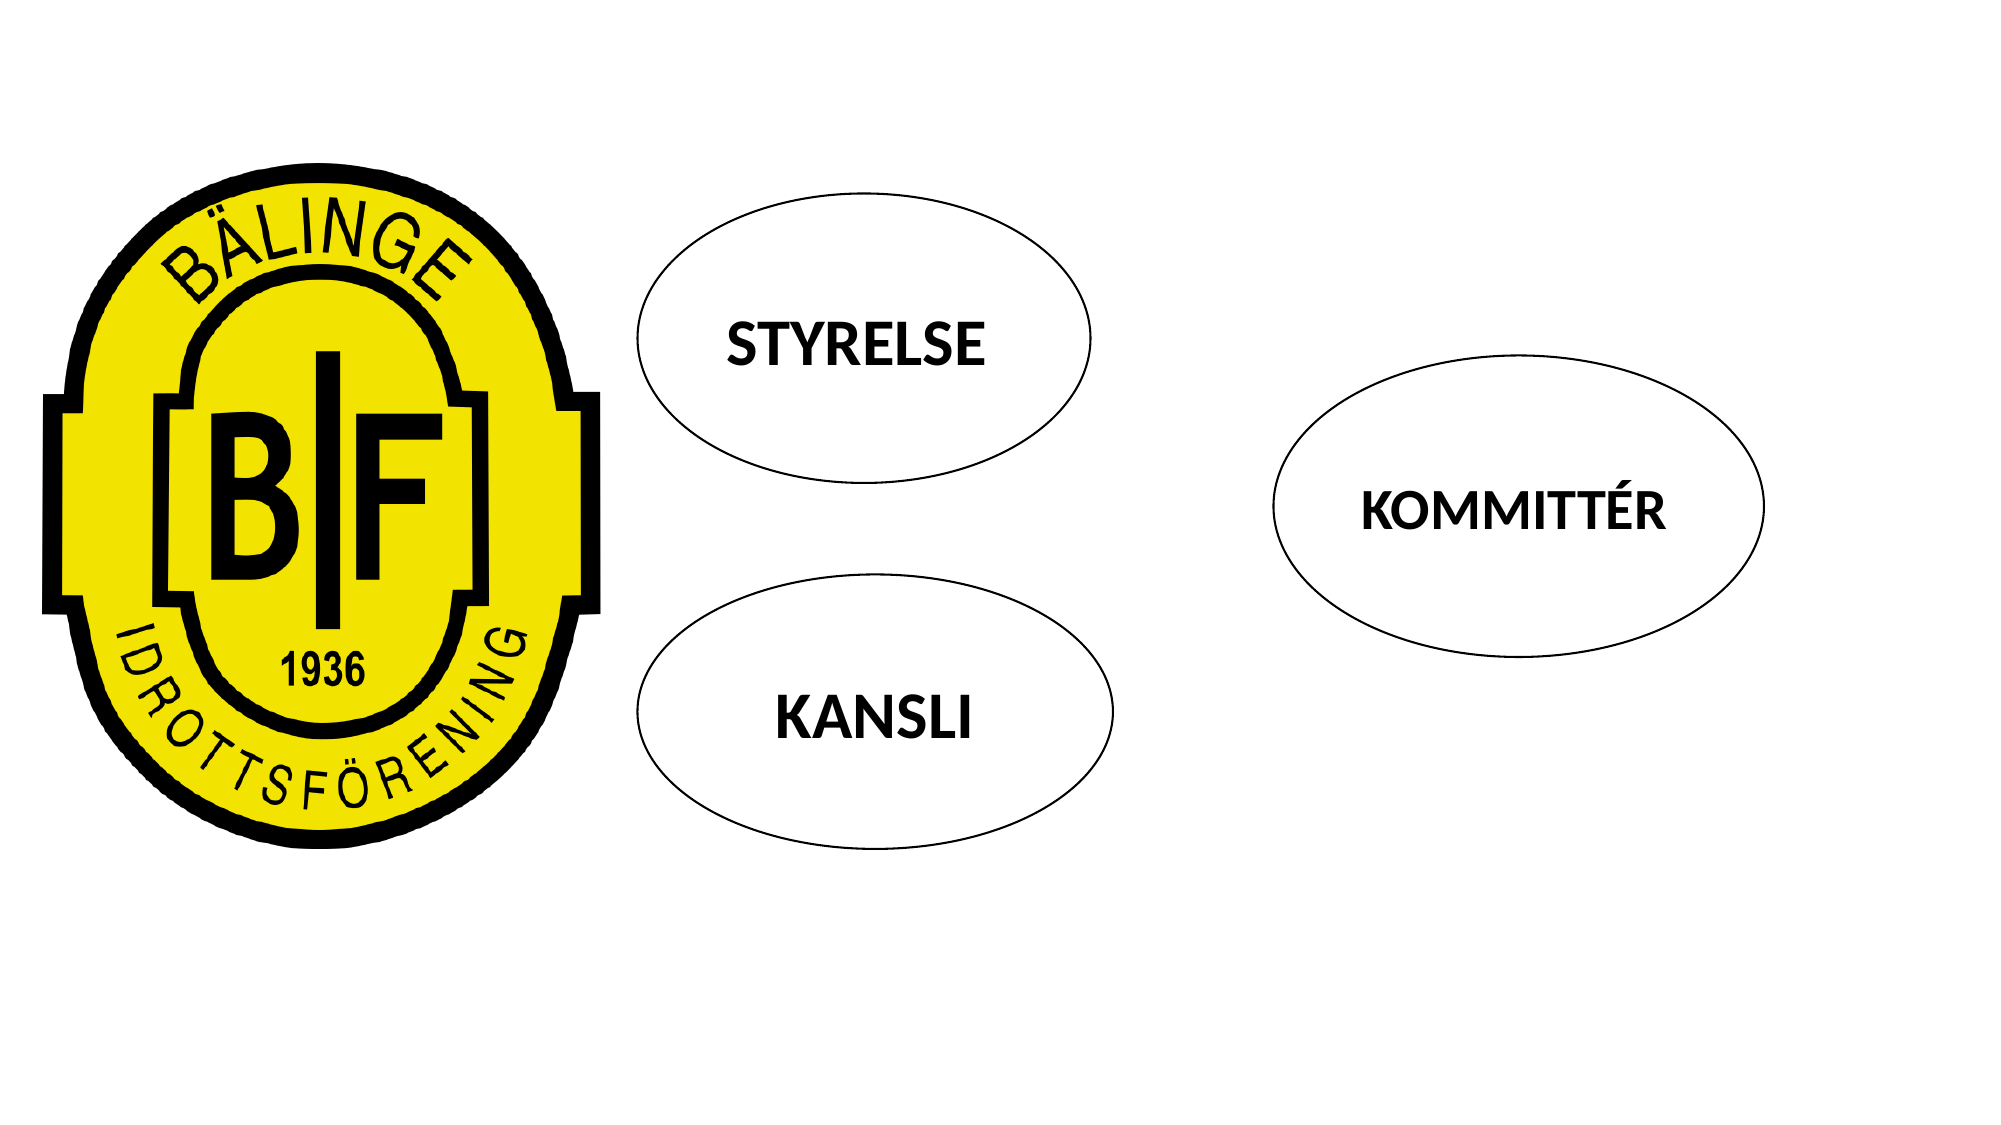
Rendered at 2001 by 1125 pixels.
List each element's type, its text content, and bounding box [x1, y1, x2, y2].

text_box KOMMITTÉR [1272, 354, 1766, 659]
text_box KANSLI [636, 573, 1114, 850]
picture [42, 163, 601, 849]
text_box STYRELSE [636, 192, 1092, 484]
